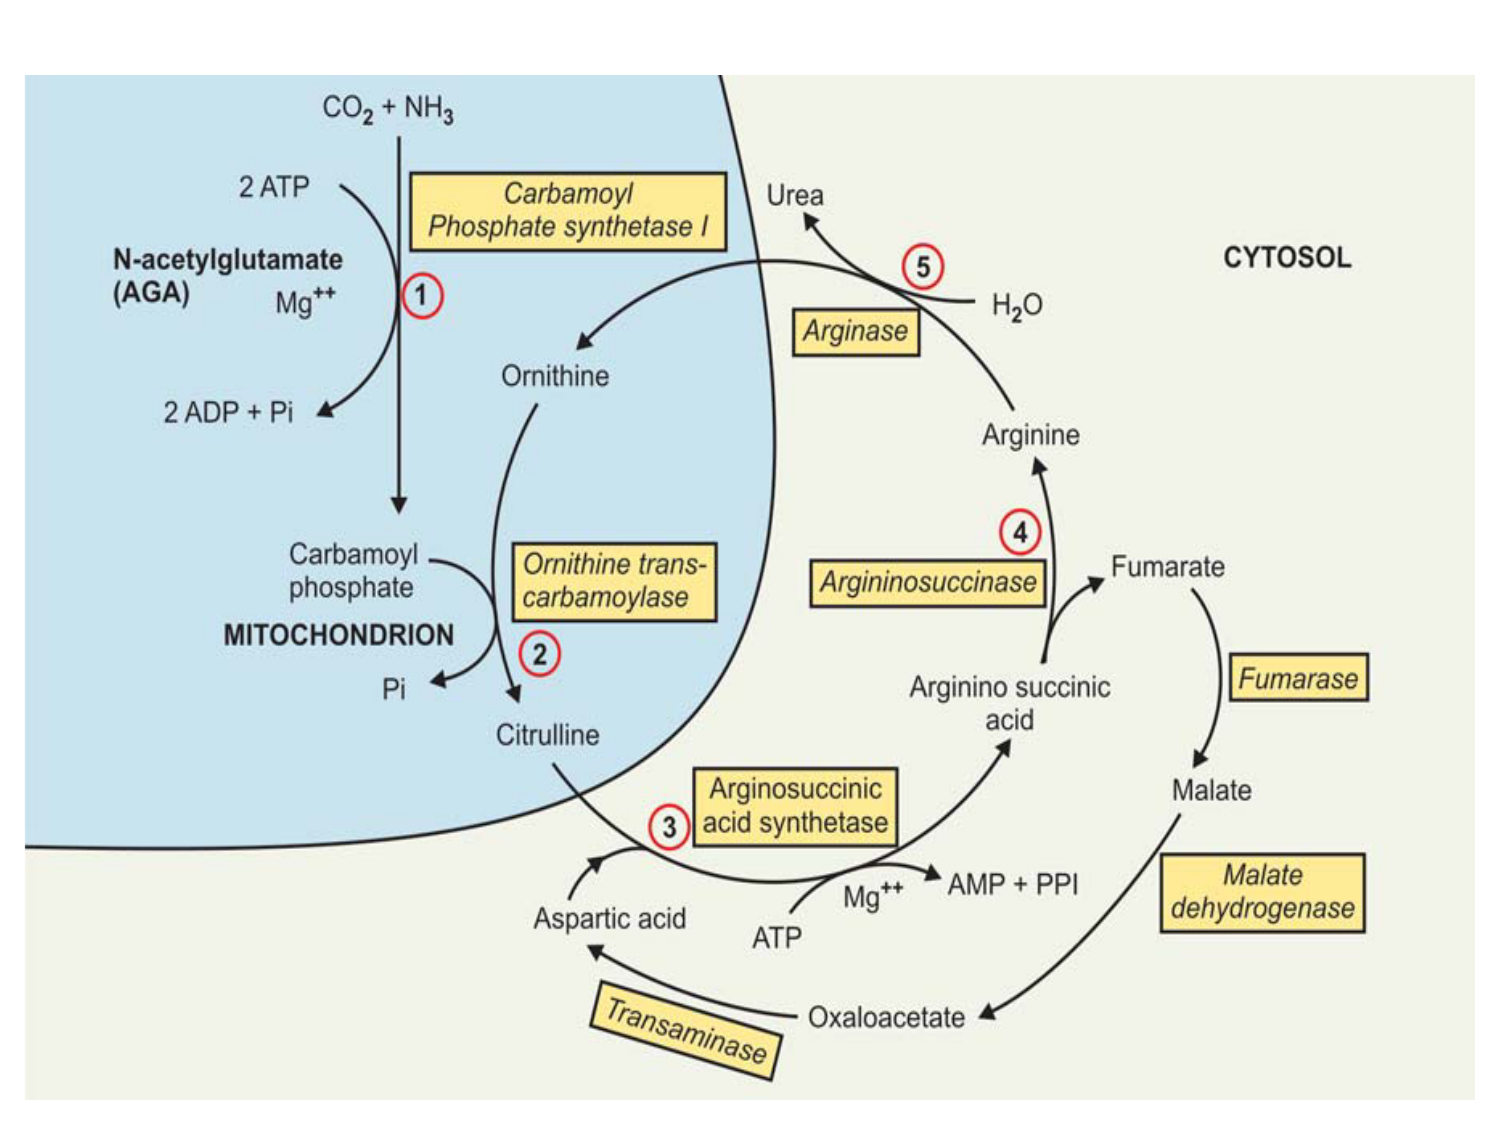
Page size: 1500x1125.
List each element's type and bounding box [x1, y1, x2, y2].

picture [24, 74, 1476, 1101]
